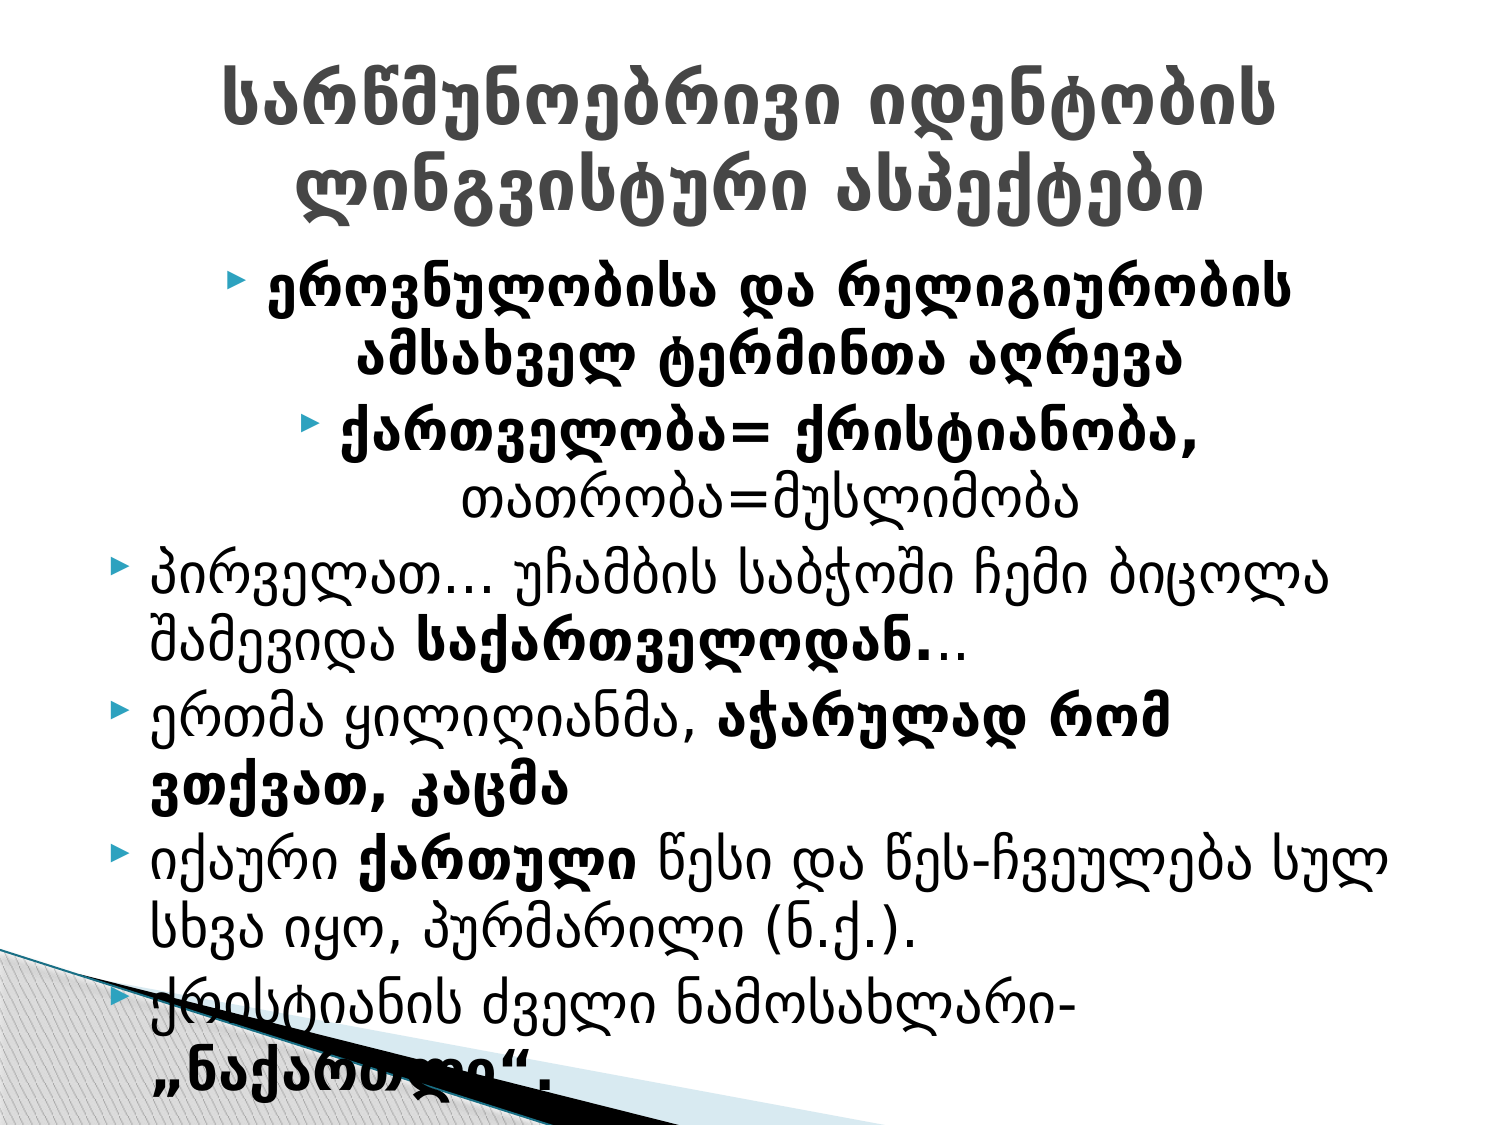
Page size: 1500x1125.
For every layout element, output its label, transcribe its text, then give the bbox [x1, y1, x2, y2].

title სარწმუნოებრივი იდენტობის ლინგვისტური ასპექტები [75, 45, 1425, 233]
list ეროვნულობისა და რელიგიურობის ამსახველ ტერმინთა აღრევა ქართველობა= ქრისტიანობა, თათრობა=მუსლიმობა პირველათ... უჩამბის საბჭოში ჩემი ბიცოლა შამევიდა საქართველოდან... ერთმა ყილიღიანმა, აჭარულად რომ ვთქვათ, კაცმა იქაური ქართული წესი და წეს-ჩვეულება სულ სხვა იყო, პურმარილი (ნ.ქ.). ქრისტიანის ძველი ნამოსახლარი- „ნაქართლი“. [75, 243, 1425, 1125]
